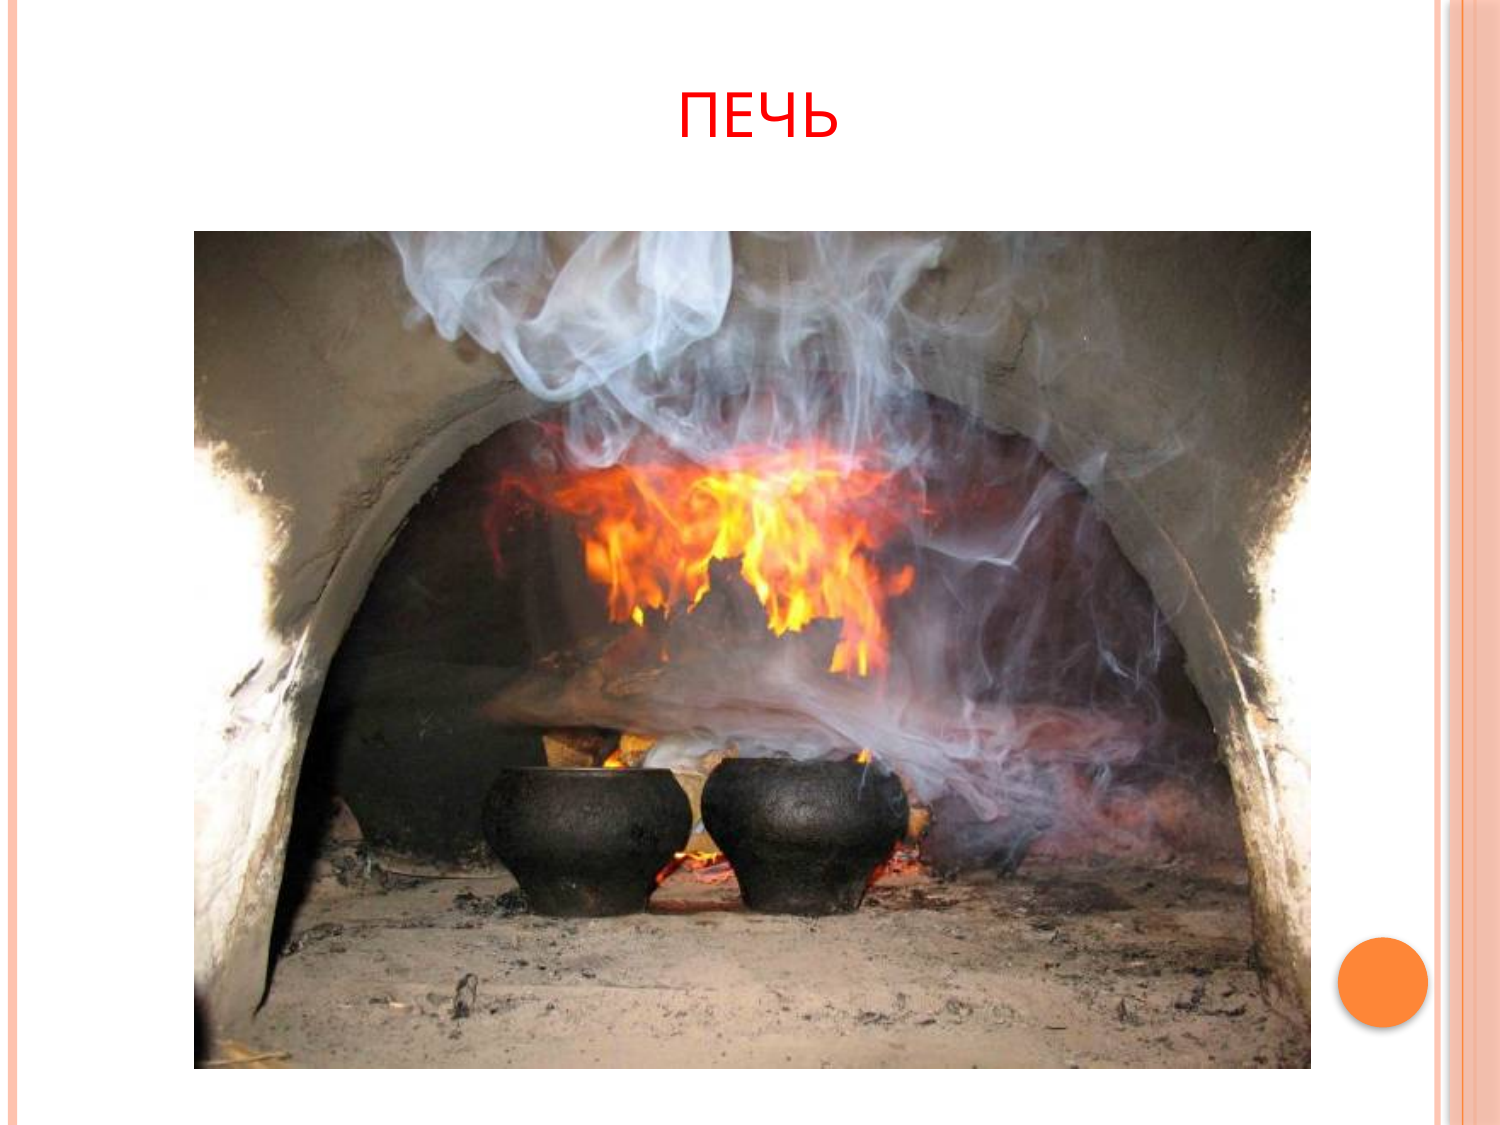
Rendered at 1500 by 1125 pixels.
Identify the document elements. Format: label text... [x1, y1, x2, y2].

picture [194, 231, 1312, 1069]
title ПЕЧЬ [159, 42, 1357, 158]
